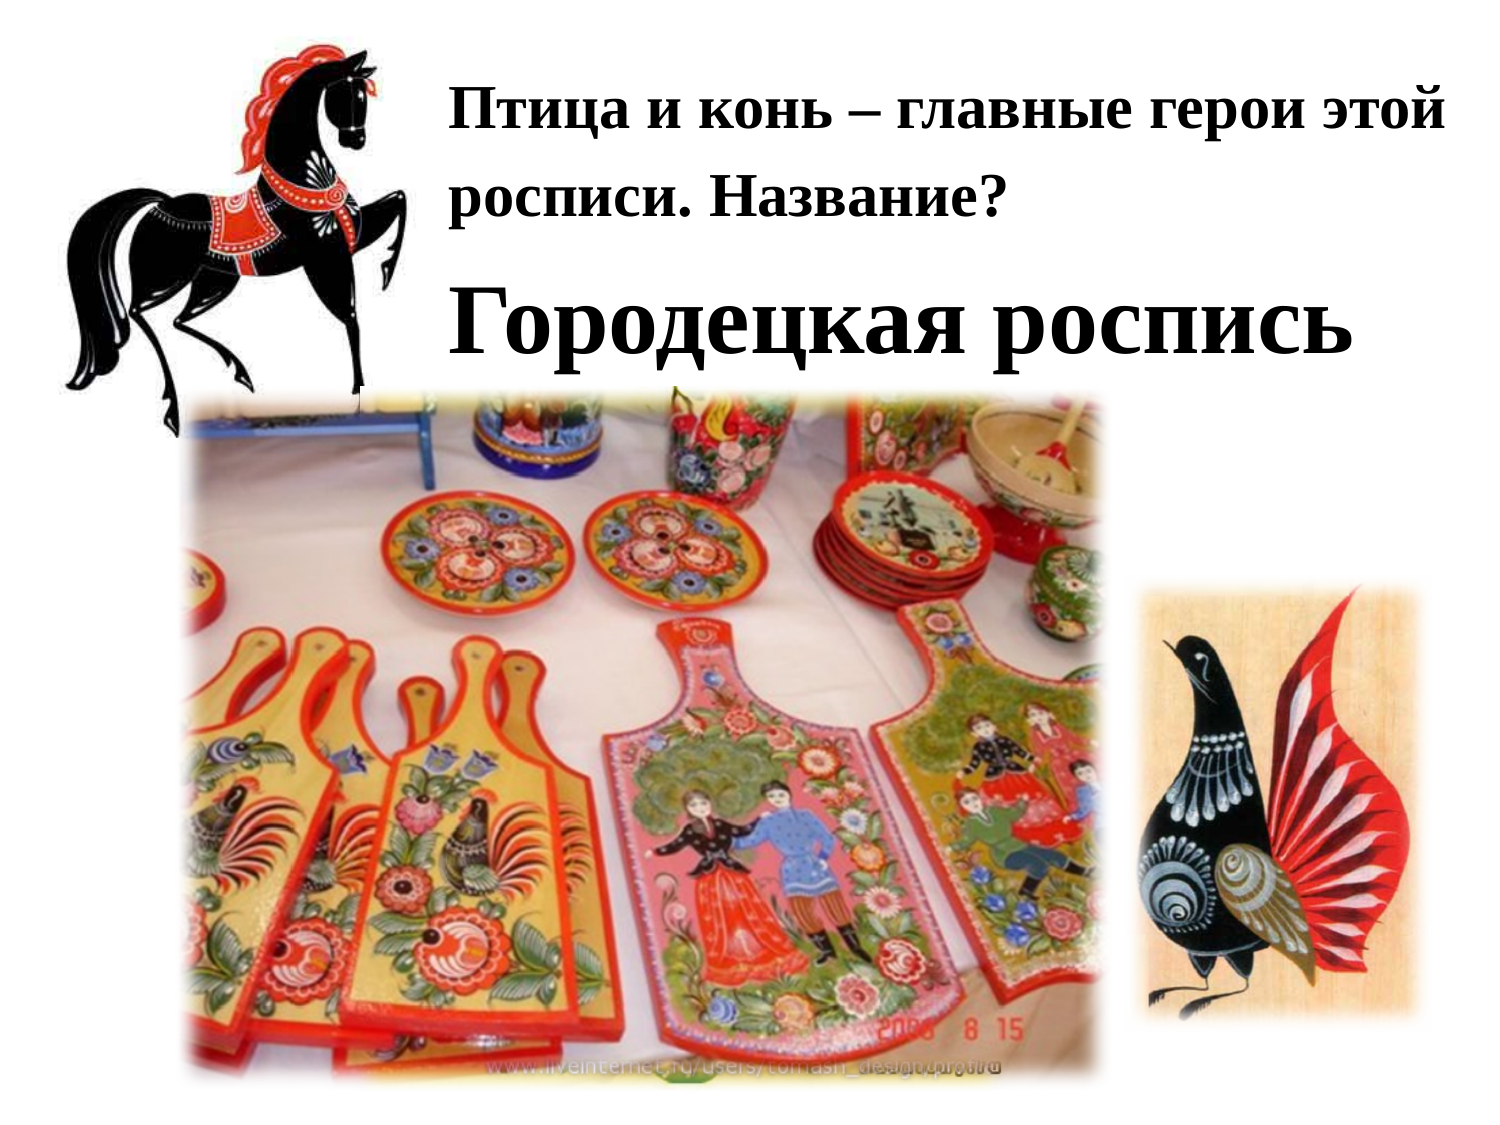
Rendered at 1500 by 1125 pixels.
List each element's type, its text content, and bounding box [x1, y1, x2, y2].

text_box Городецкая роспись [433, 246, 1500, 422]
text_box Птица и конь – главные герои этой росписи. Название? [433, 58, 1500, 235]
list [1124, 573, 1432, 1032]
picture [46, 0, 1113, 1092]
